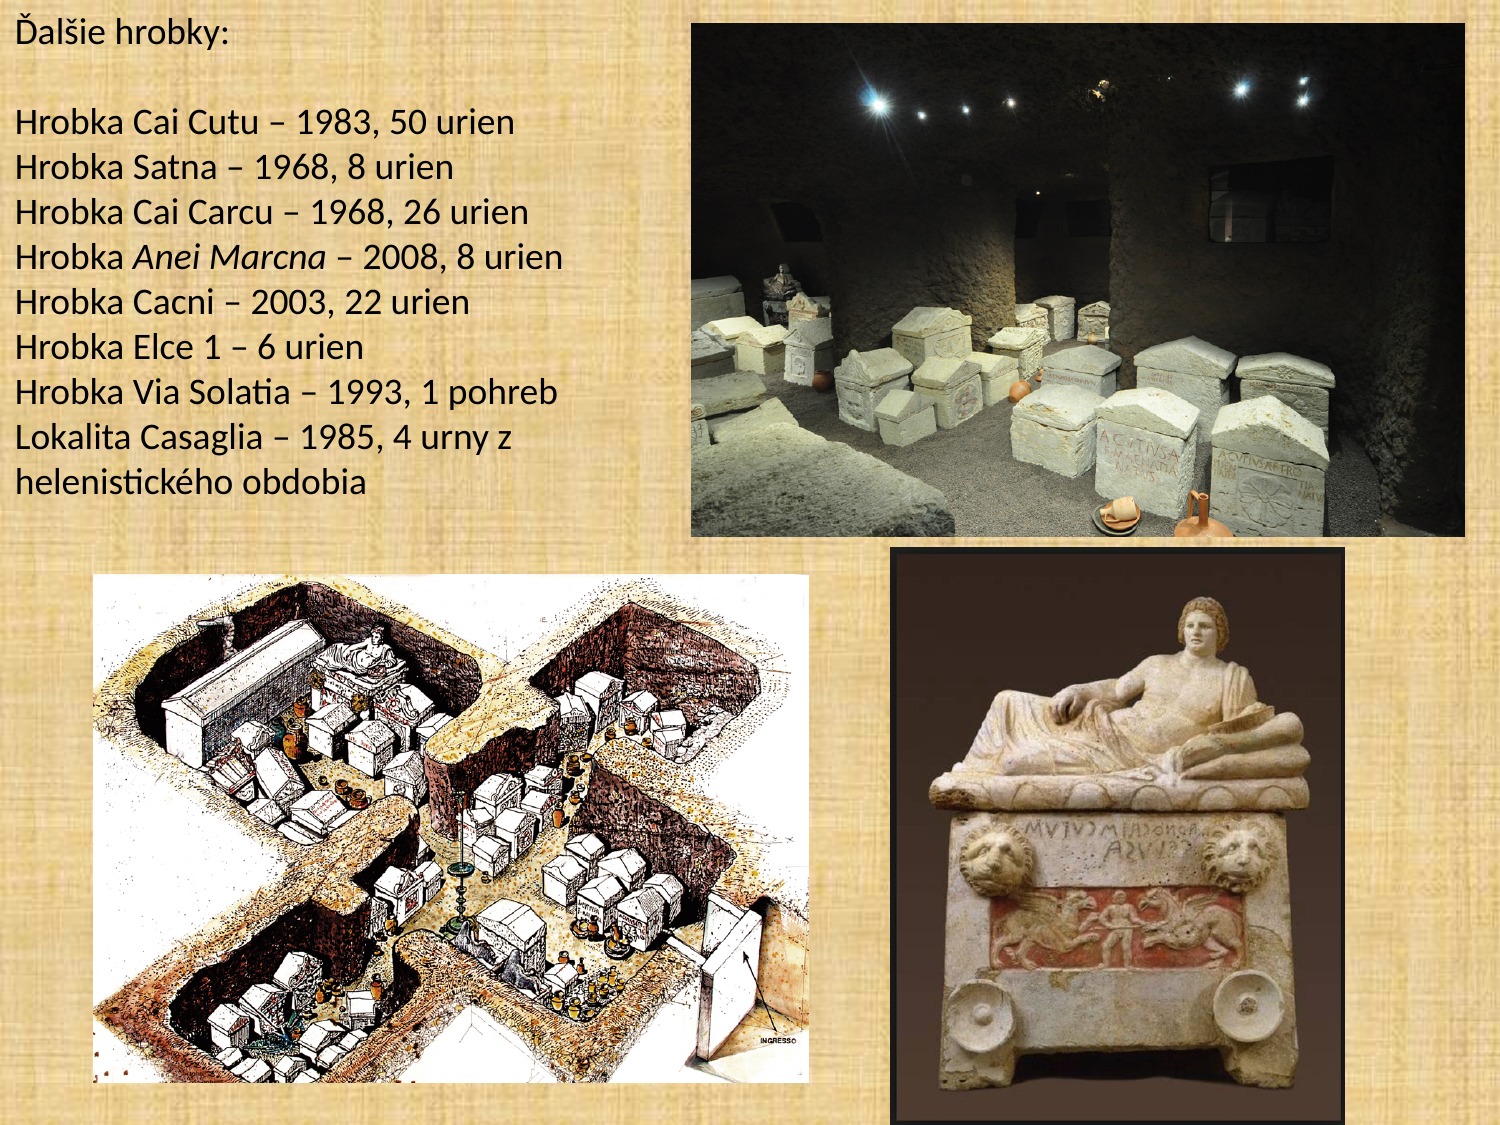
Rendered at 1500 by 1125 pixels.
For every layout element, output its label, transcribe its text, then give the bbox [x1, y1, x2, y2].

picture [0, 0, 1500, 1125]
text_box Ďalšie hrobky: Hrobka Cai Cutu – 1983, 50 urien Hrobka Satna – 1968, 8 urien Hrobka Cai Carcu – 1968, 26 urien Hrobka Anei Marcna – 2008, 8 urien Hrobka Cacni – 2003, 22 urien Hrobka Elce 1 – 6 urien Hrobka Via Solatia – 1993, 1 pohreb Lokalita Casaglia – 1985, 4 urny z helenistického obdobia [0, 0, 750, 555]
